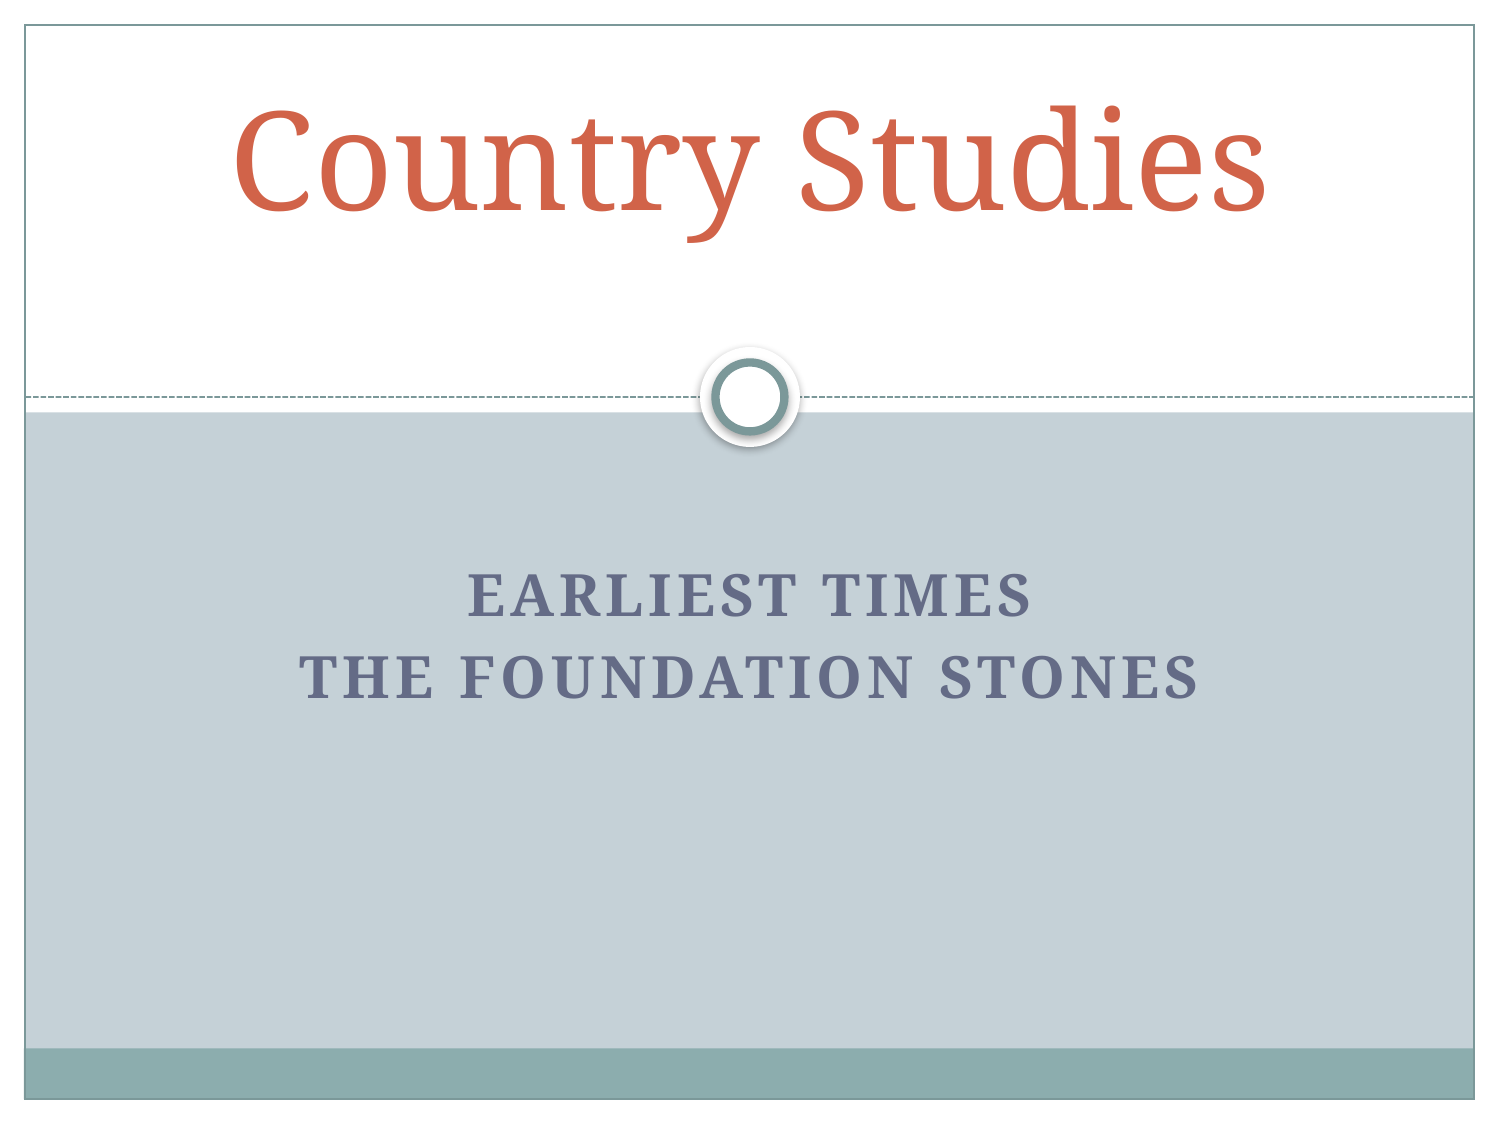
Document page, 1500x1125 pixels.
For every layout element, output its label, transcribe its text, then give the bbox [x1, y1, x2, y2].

subtitle Earliest Times The foundation Stones [225, 550, 1275, 750]
title Country Studies [112, 62, 1388, 350]
